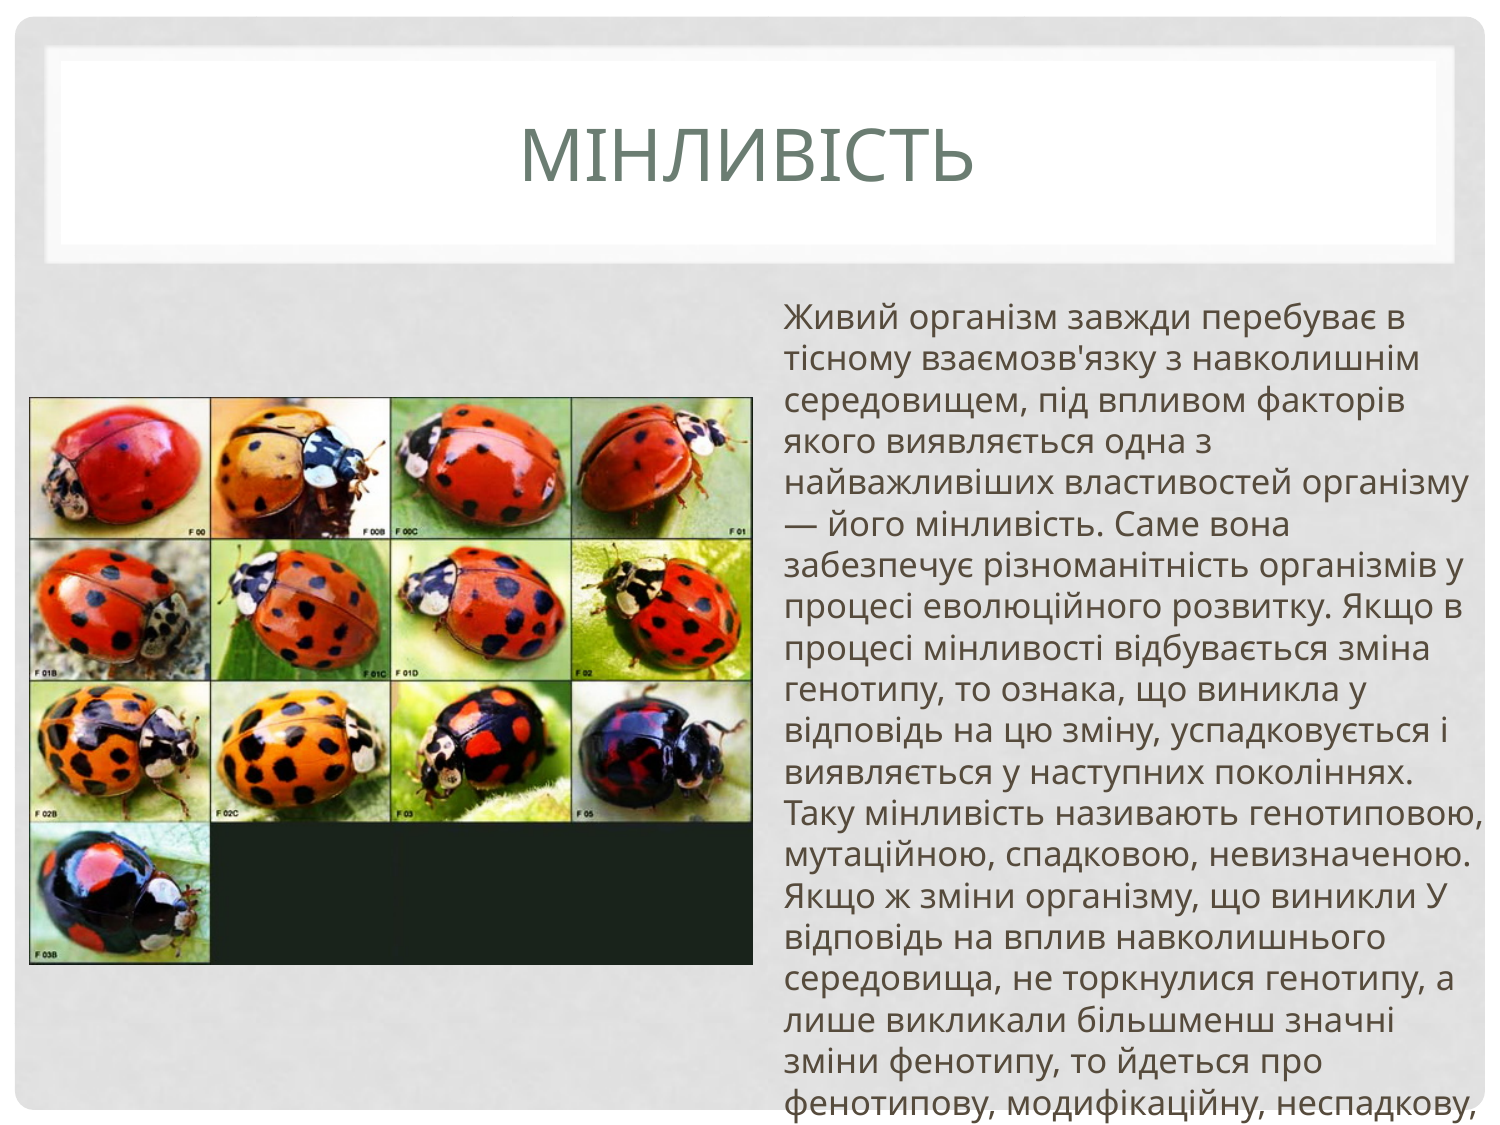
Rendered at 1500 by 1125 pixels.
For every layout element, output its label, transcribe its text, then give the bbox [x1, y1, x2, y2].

title Мінливість [69, 66, 1425, 238]
list Живий організм завжди перебуває в тісному взаємозв'язку з навколишнім середовищем, під впливом факторів якого виявляється одна з найважливіших властивостей організму — його мінливість. Саме вона забезпечує різноманітність організмів у процесі еволюційного розвитку. Якщо в процесі мінливості відбувається зміна генотипу, то ознака, що виникла у відповідь на цю зміну, успадковується і виявляється у наступних поколіннях. Таку мінливість називають генотиповою, мутаційною, спадковою, невизначеною. Якщо ж зміни організму, що виникли У відповідь на вплив навколишнього середовища, не торкнулися генотипу, а лише викликали більшменш значні зміни фенотипу, то йдеться про фенотипову, модифікаційну, неспадкову, визначену мінливість. Такі зміни не успадковуються. [750, 287, 1500, 1125]
picture [29, 396, 753, 965]
